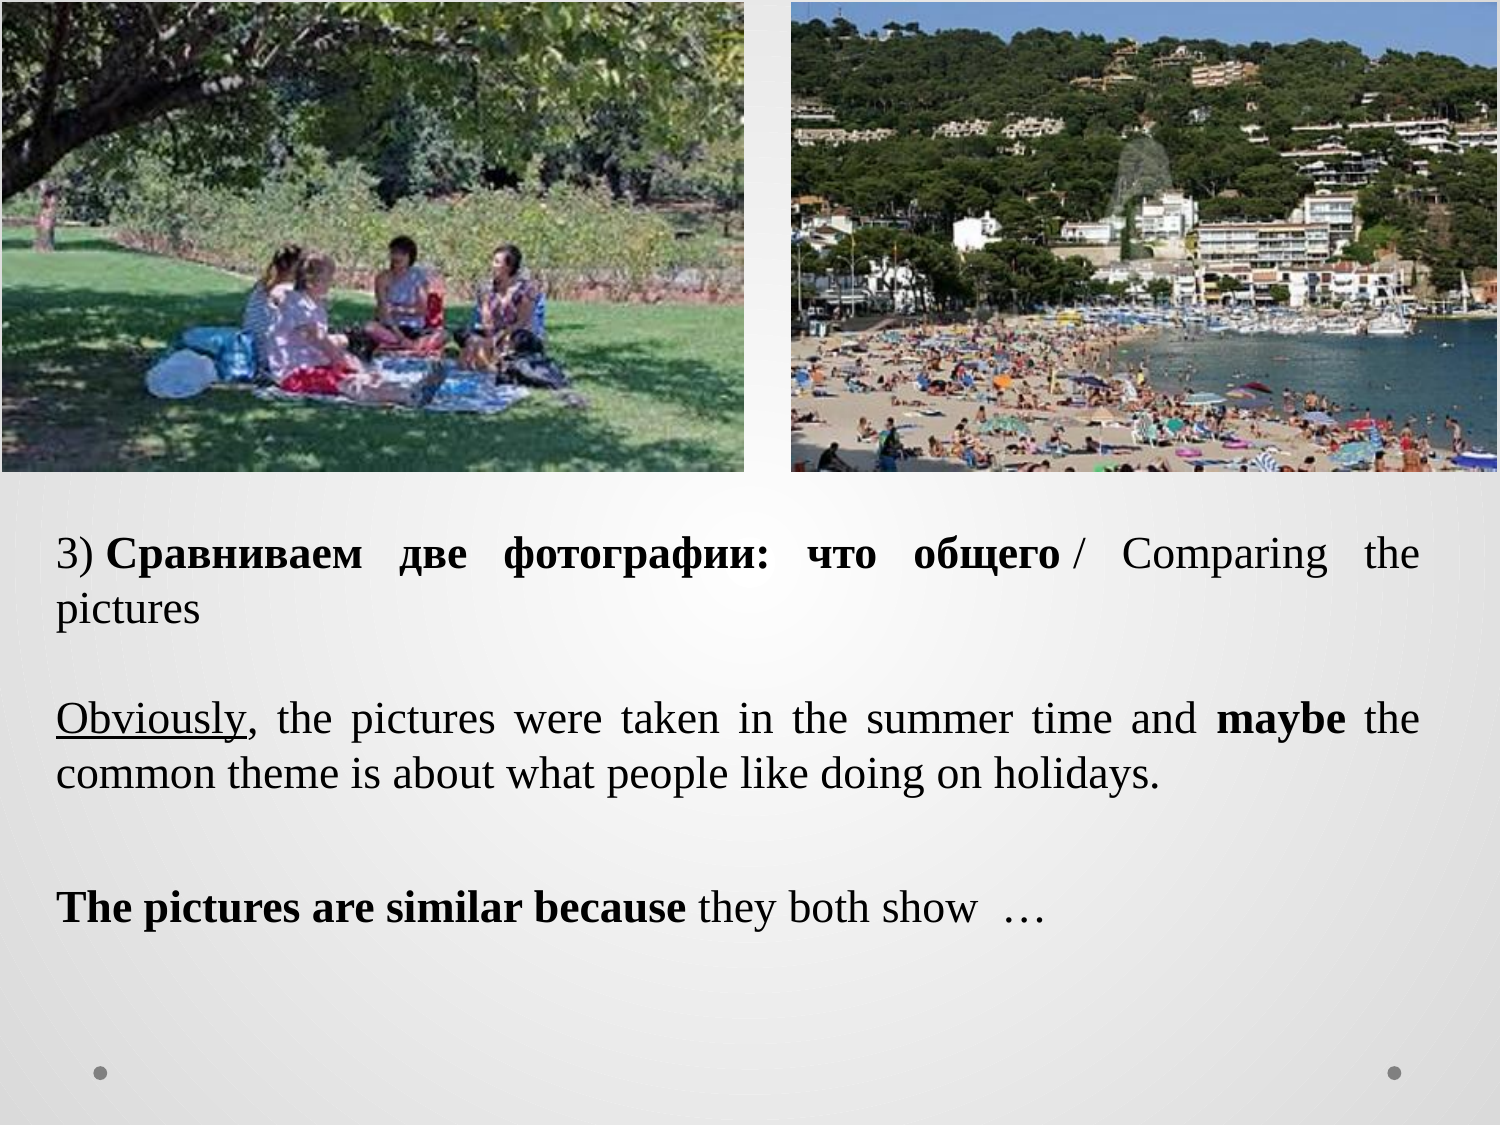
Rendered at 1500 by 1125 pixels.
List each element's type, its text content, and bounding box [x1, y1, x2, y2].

picture [790, 2, 1497, 473]
text_box The pictures are similar because they both show … [41, 869, 1223, 940]
text_box 3) Сравниваем две фотографии: что общего / Comparing the pictures Obviously, the pictures were taken in the summer time and maybe the common theme is about what people like doing on holidays. [40, 515, 1435, 805]
picture [2, 2, 744, 473]
